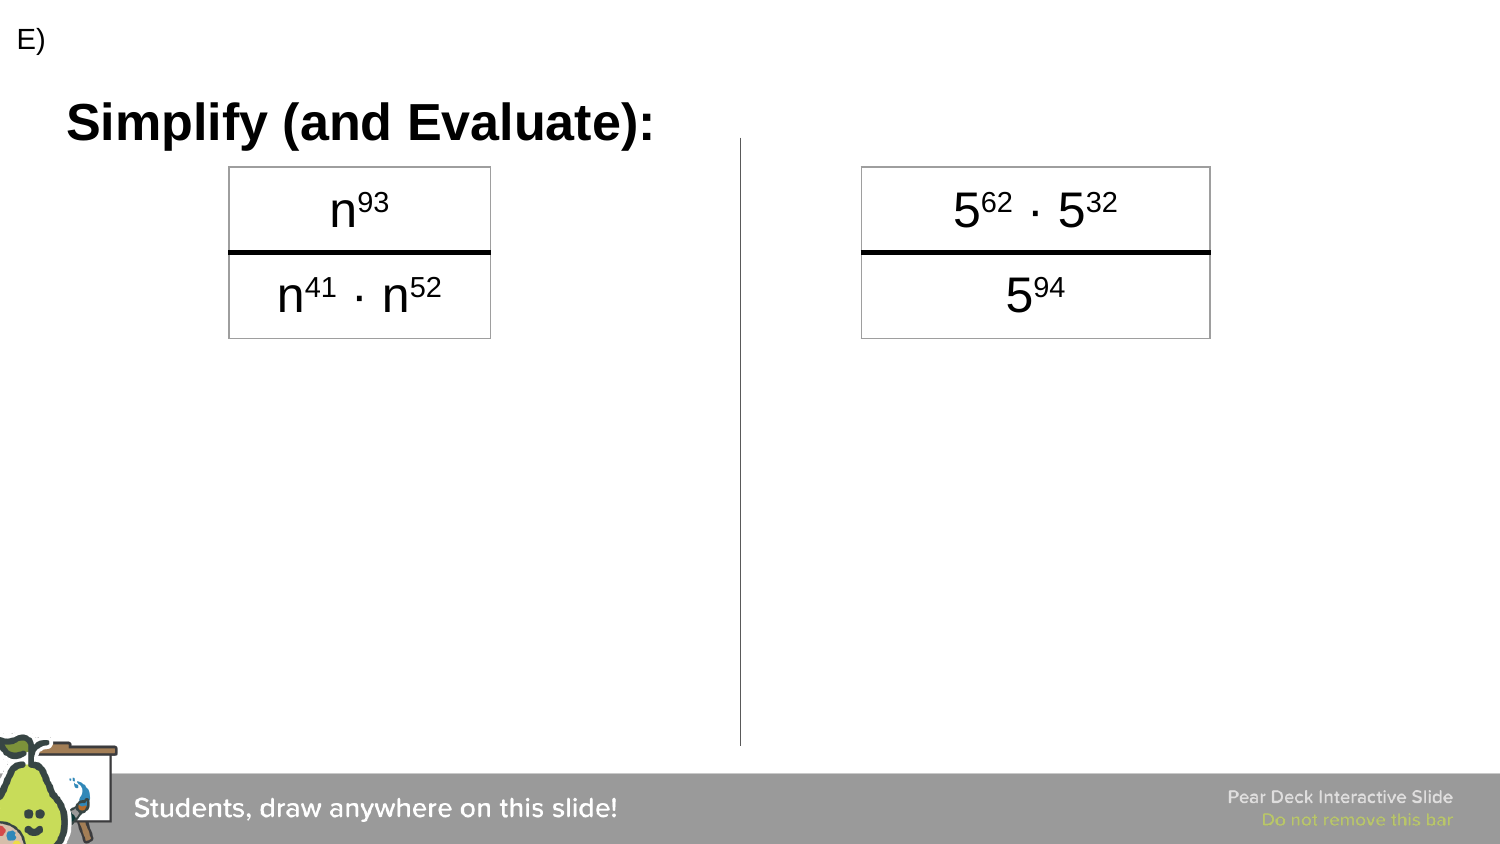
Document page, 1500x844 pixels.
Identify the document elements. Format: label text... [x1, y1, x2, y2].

title Simplify (and Evaluate): [51, 72, 1449, 167]
table_cell 594 [862, 255, 1209, 338]
picture [0, 726, 1500, 844]
table_header n93 [230, 168, 490, 250]
table_cell n41 · n52 [230, 255, 490, 338]
text_box E) [1, 5, 85, 60]
table_header 562 · 532 [862, 168, 1209, 250]
